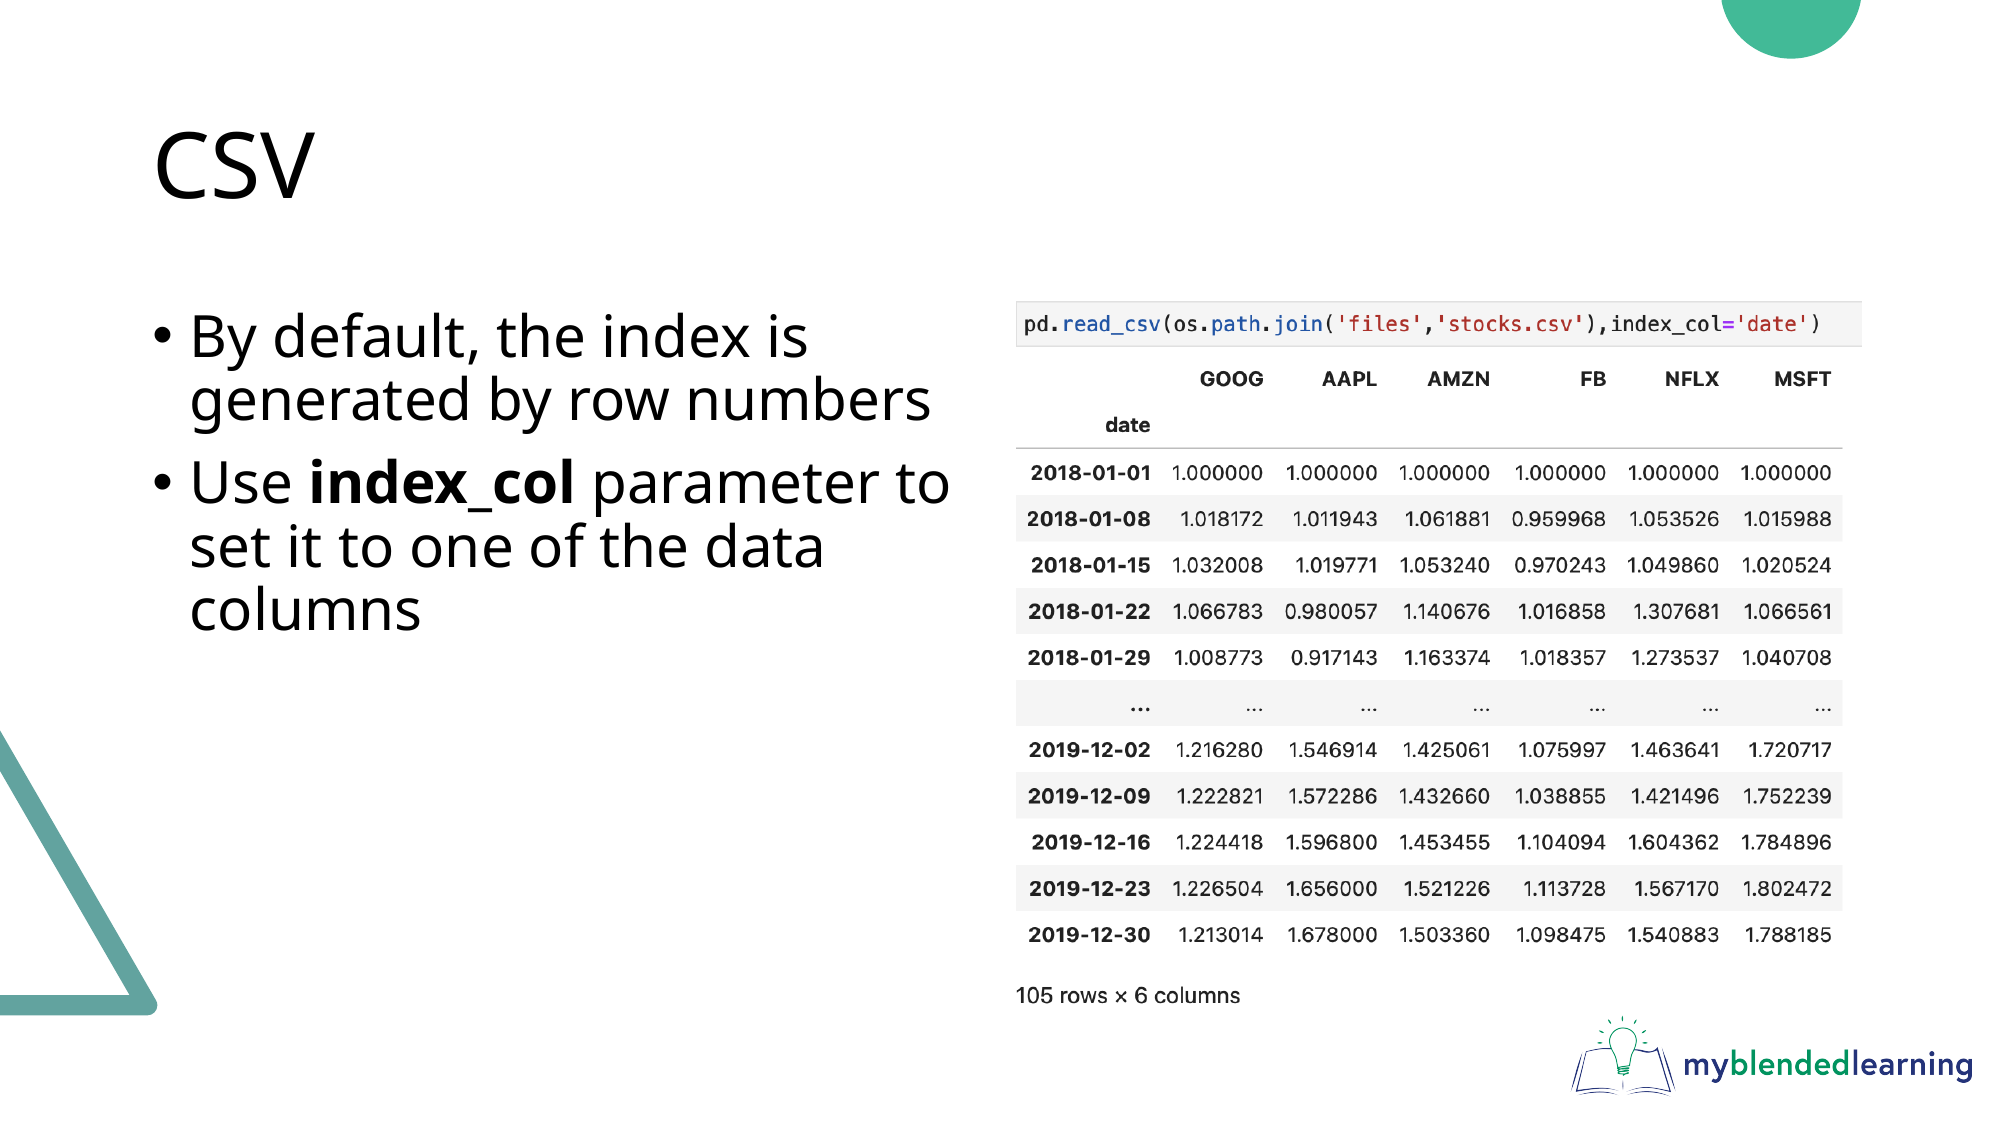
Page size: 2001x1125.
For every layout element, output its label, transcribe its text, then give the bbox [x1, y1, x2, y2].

title CSV [137, 59, 1863, 278]
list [1013, 299, 1862, 1014]
list By default, the index is generated by row numbers Use index_col parameter to set it to one of the data columns [137, 299, 988, 1014]
picture [1561, 1011, 1980, 1103]
